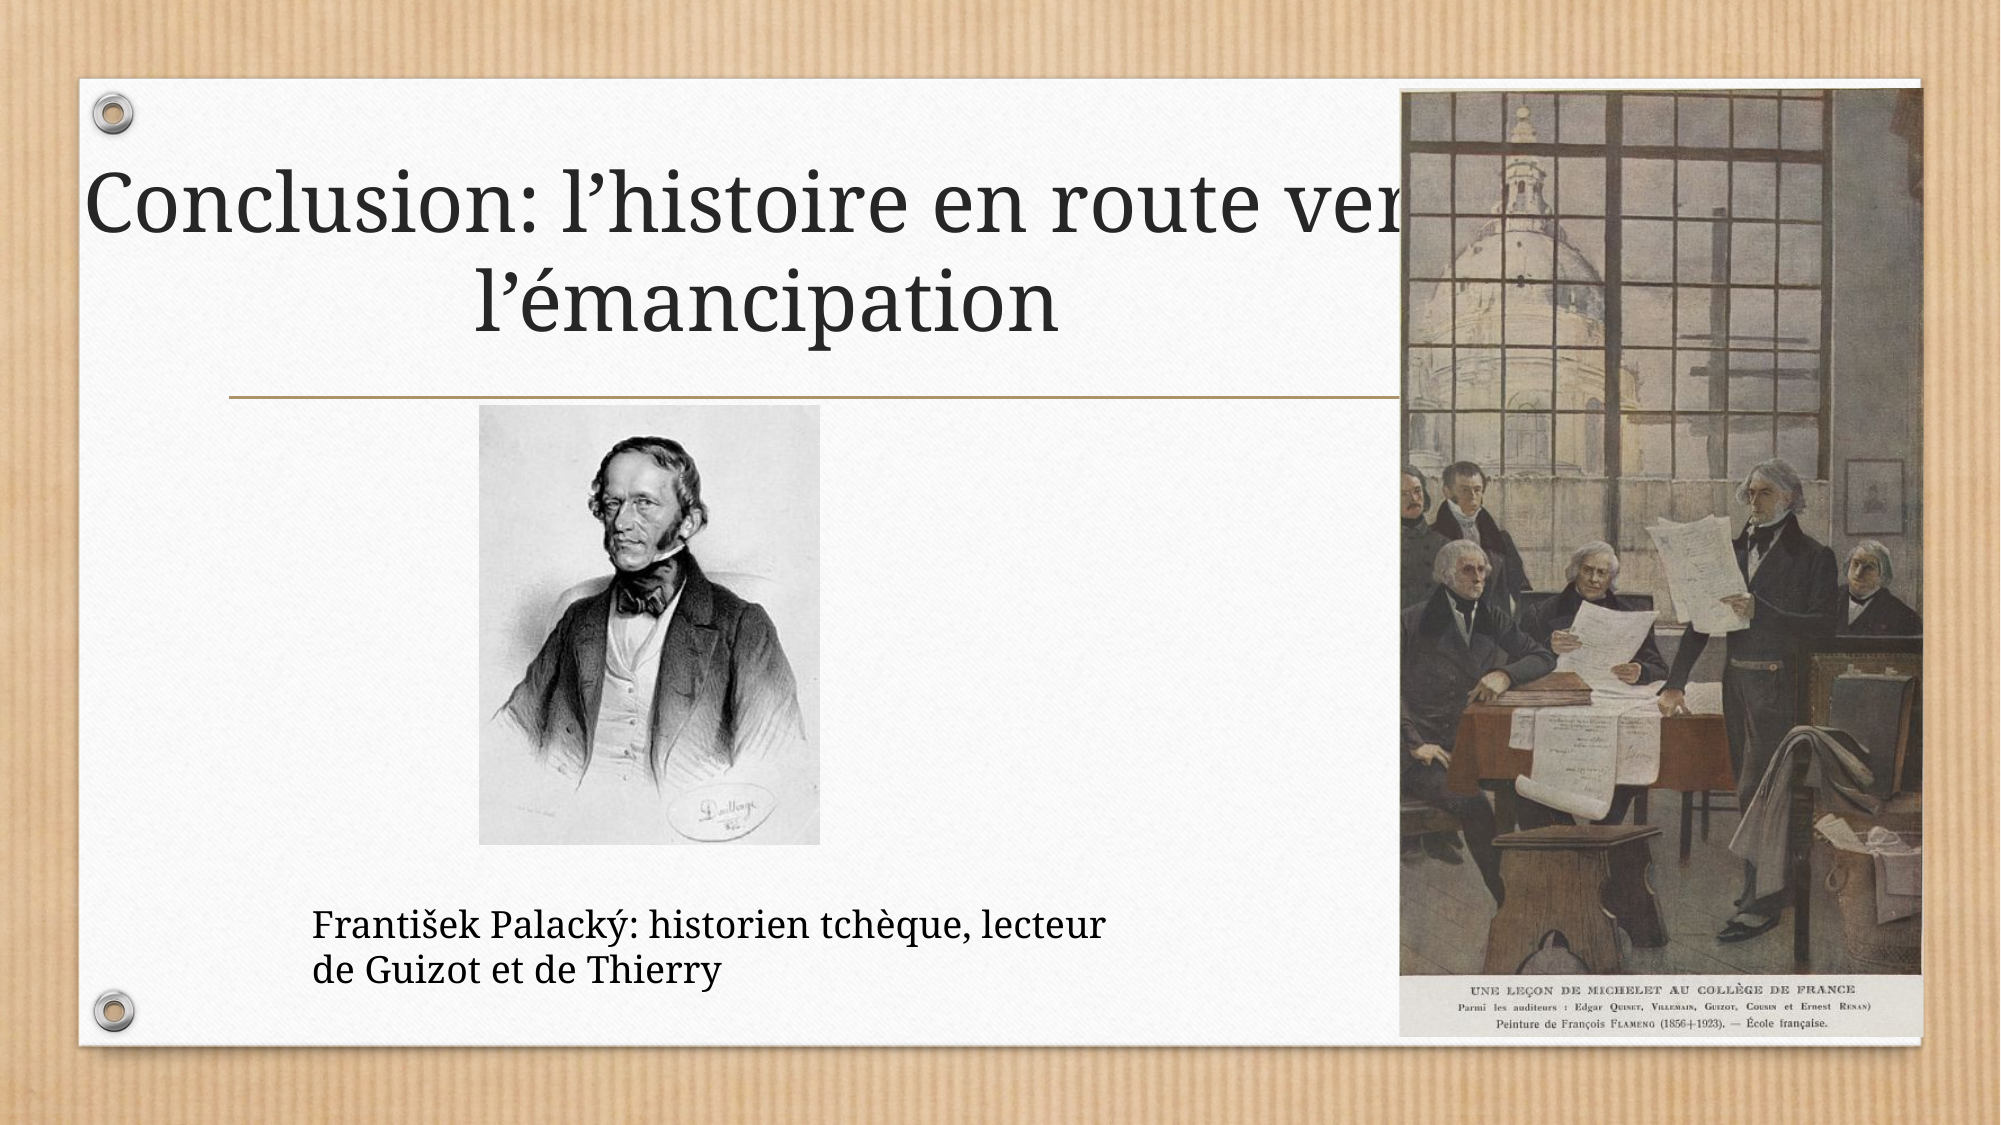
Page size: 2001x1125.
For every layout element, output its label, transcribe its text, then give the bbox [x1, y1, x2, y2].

title Conclusion: l’histoire en route vers l’émancipation [0, 142, 1399, 357]
picture [0, 0, 2001, 1125]
text_box František Palacký: historien tchèque, lecteur de Guizot et de Thierry [297, 894, 1136, 999]
